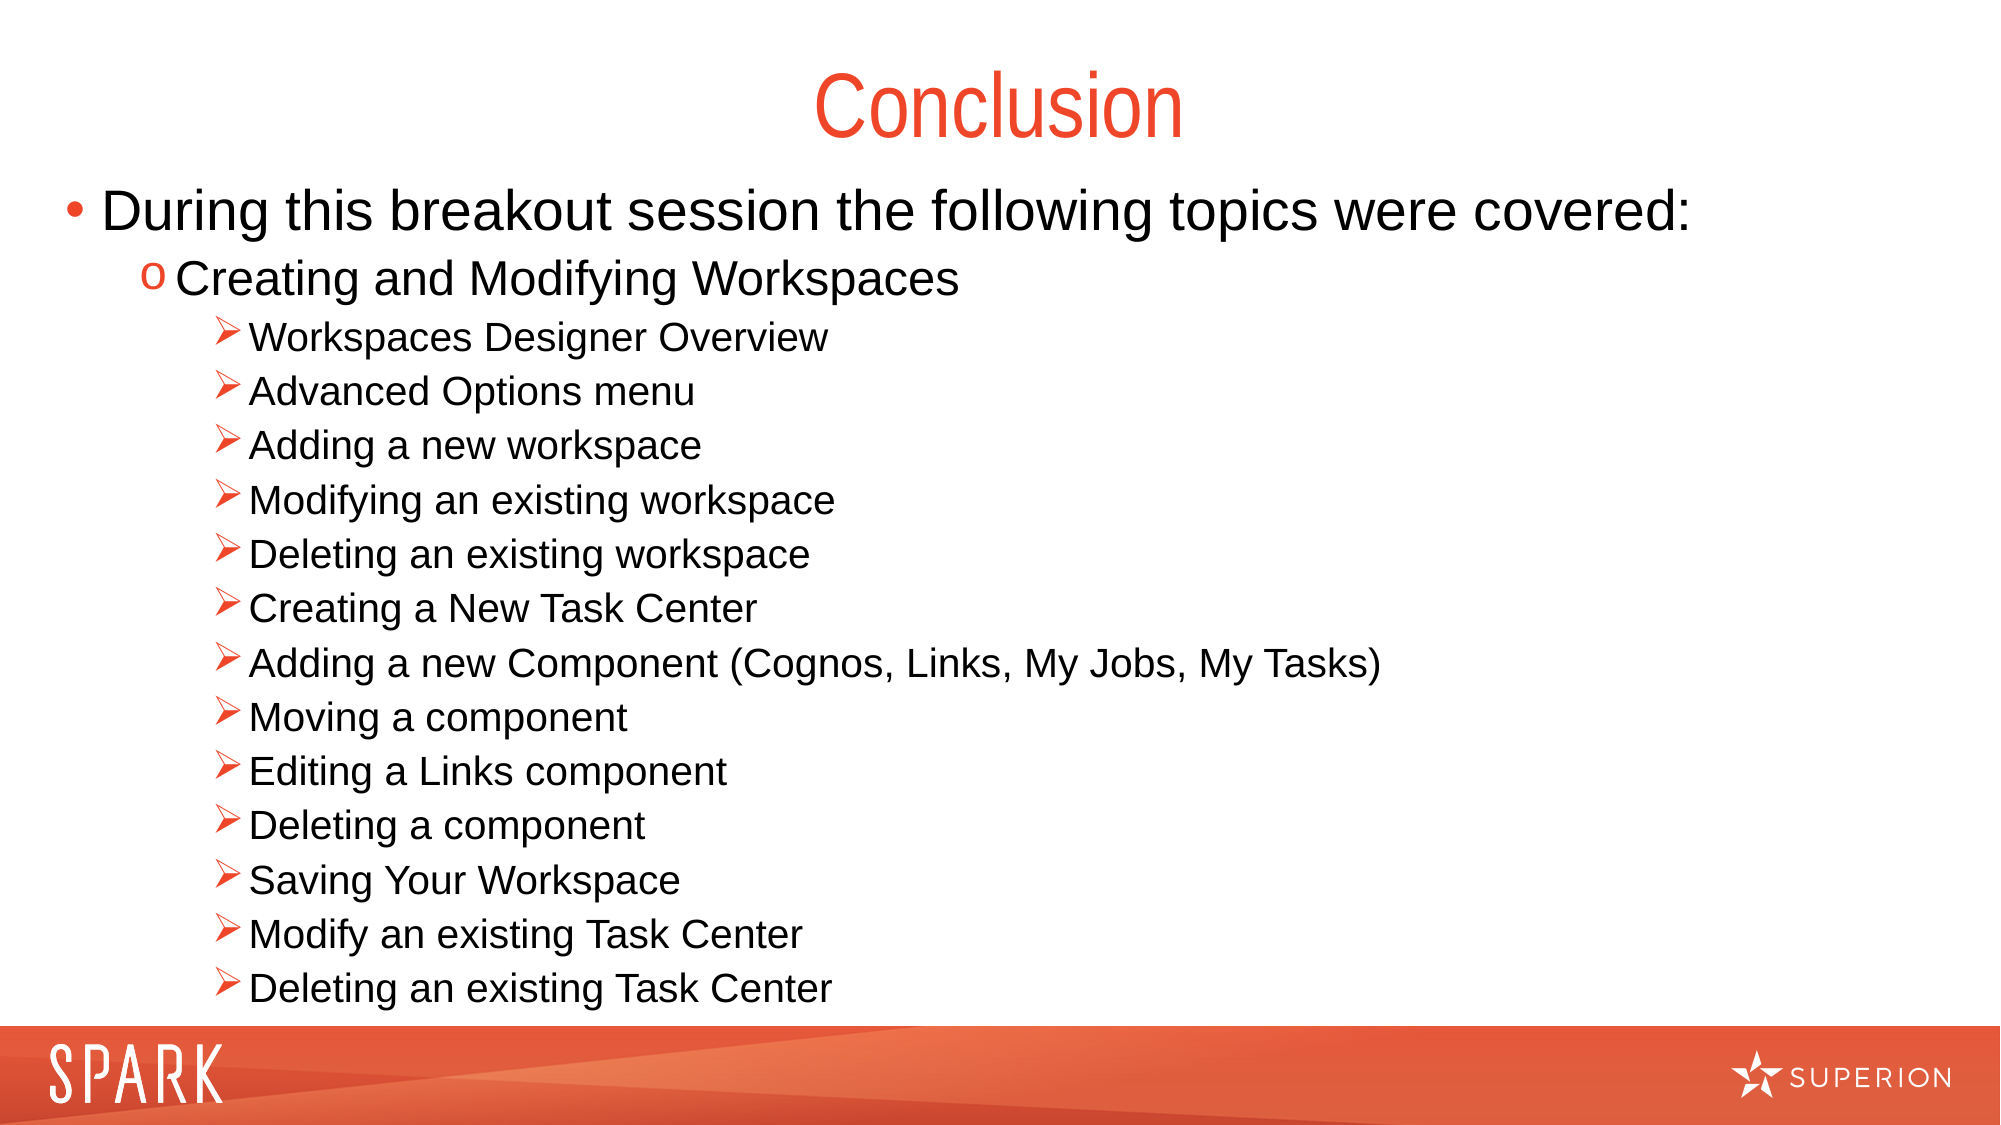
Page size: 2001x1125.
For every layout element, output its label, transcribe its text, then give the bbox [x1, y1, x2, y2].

list During this breakout session the following topics were covered: Creating and Modifying Workspaces Workspaces Designer Overview Advanced Options menu Adding a new workspace Modifying an existing workspace Deleting an existing workspace Creating a New Task Center Adding a new Component (Cognos, Links, My Jobs, My Tasks) Moving a component Editing a Links component Deleting a component Saving Your Workspace Modify an existing Task Center Deleting an existing Task Center [50, 173, 1950, 1021]
picture [0, 1026, 2000, 1125]
title Conclusion [50, 18, 1950, 173]
